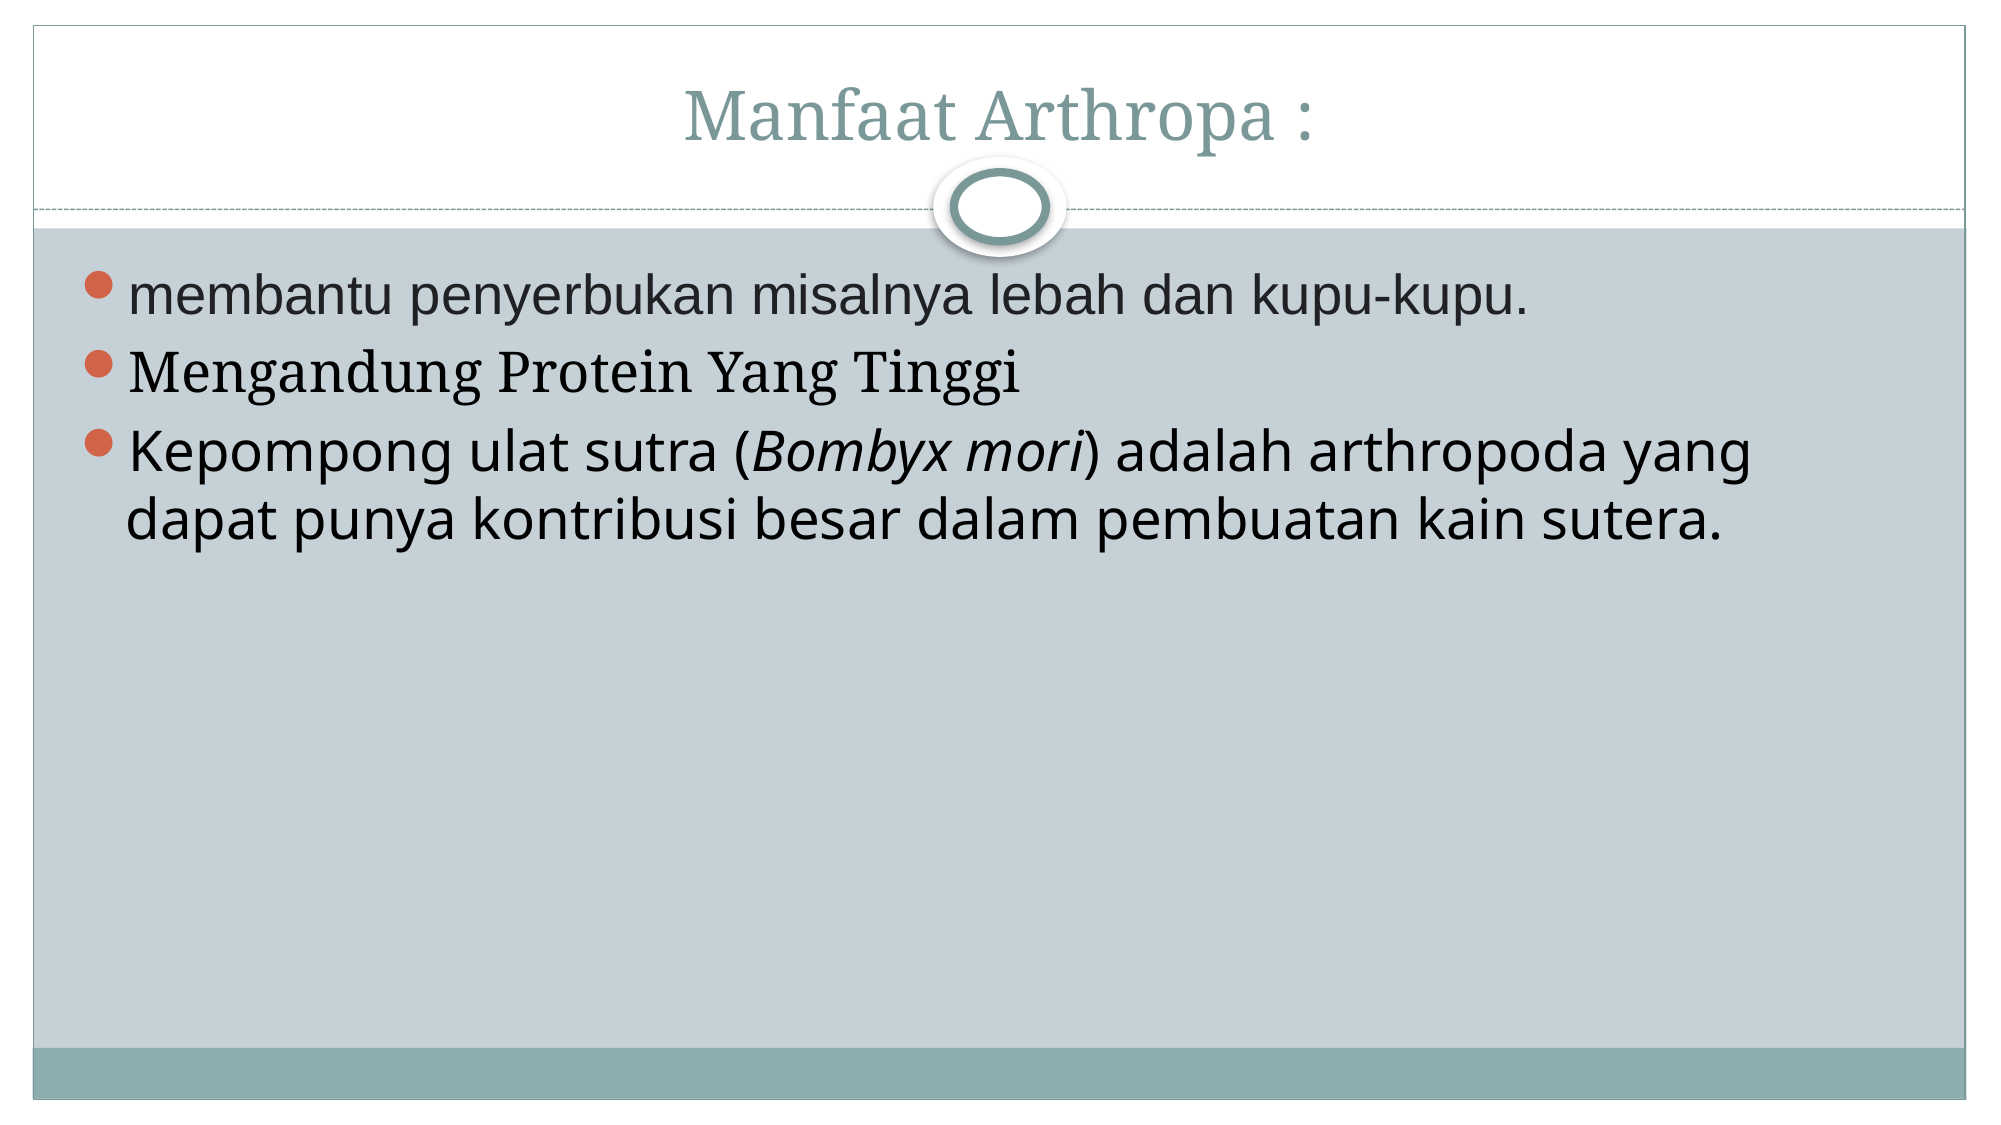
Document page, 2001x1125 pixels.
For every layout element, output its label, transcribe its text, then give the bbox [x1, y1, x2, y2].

list membantu penyerbukan misalnya lebah dan kupu-kupu. Mengandung Protein Yang Tinggi Kepompong ulat sutra (Bombyx mori) adalah arthropoda yang dapat punya kontribusi besar dalam pembuatan kain sutera. [66, 250, 1926, 1001]
title Manfaat Arthropa : [66, 37, 1933, 162]
